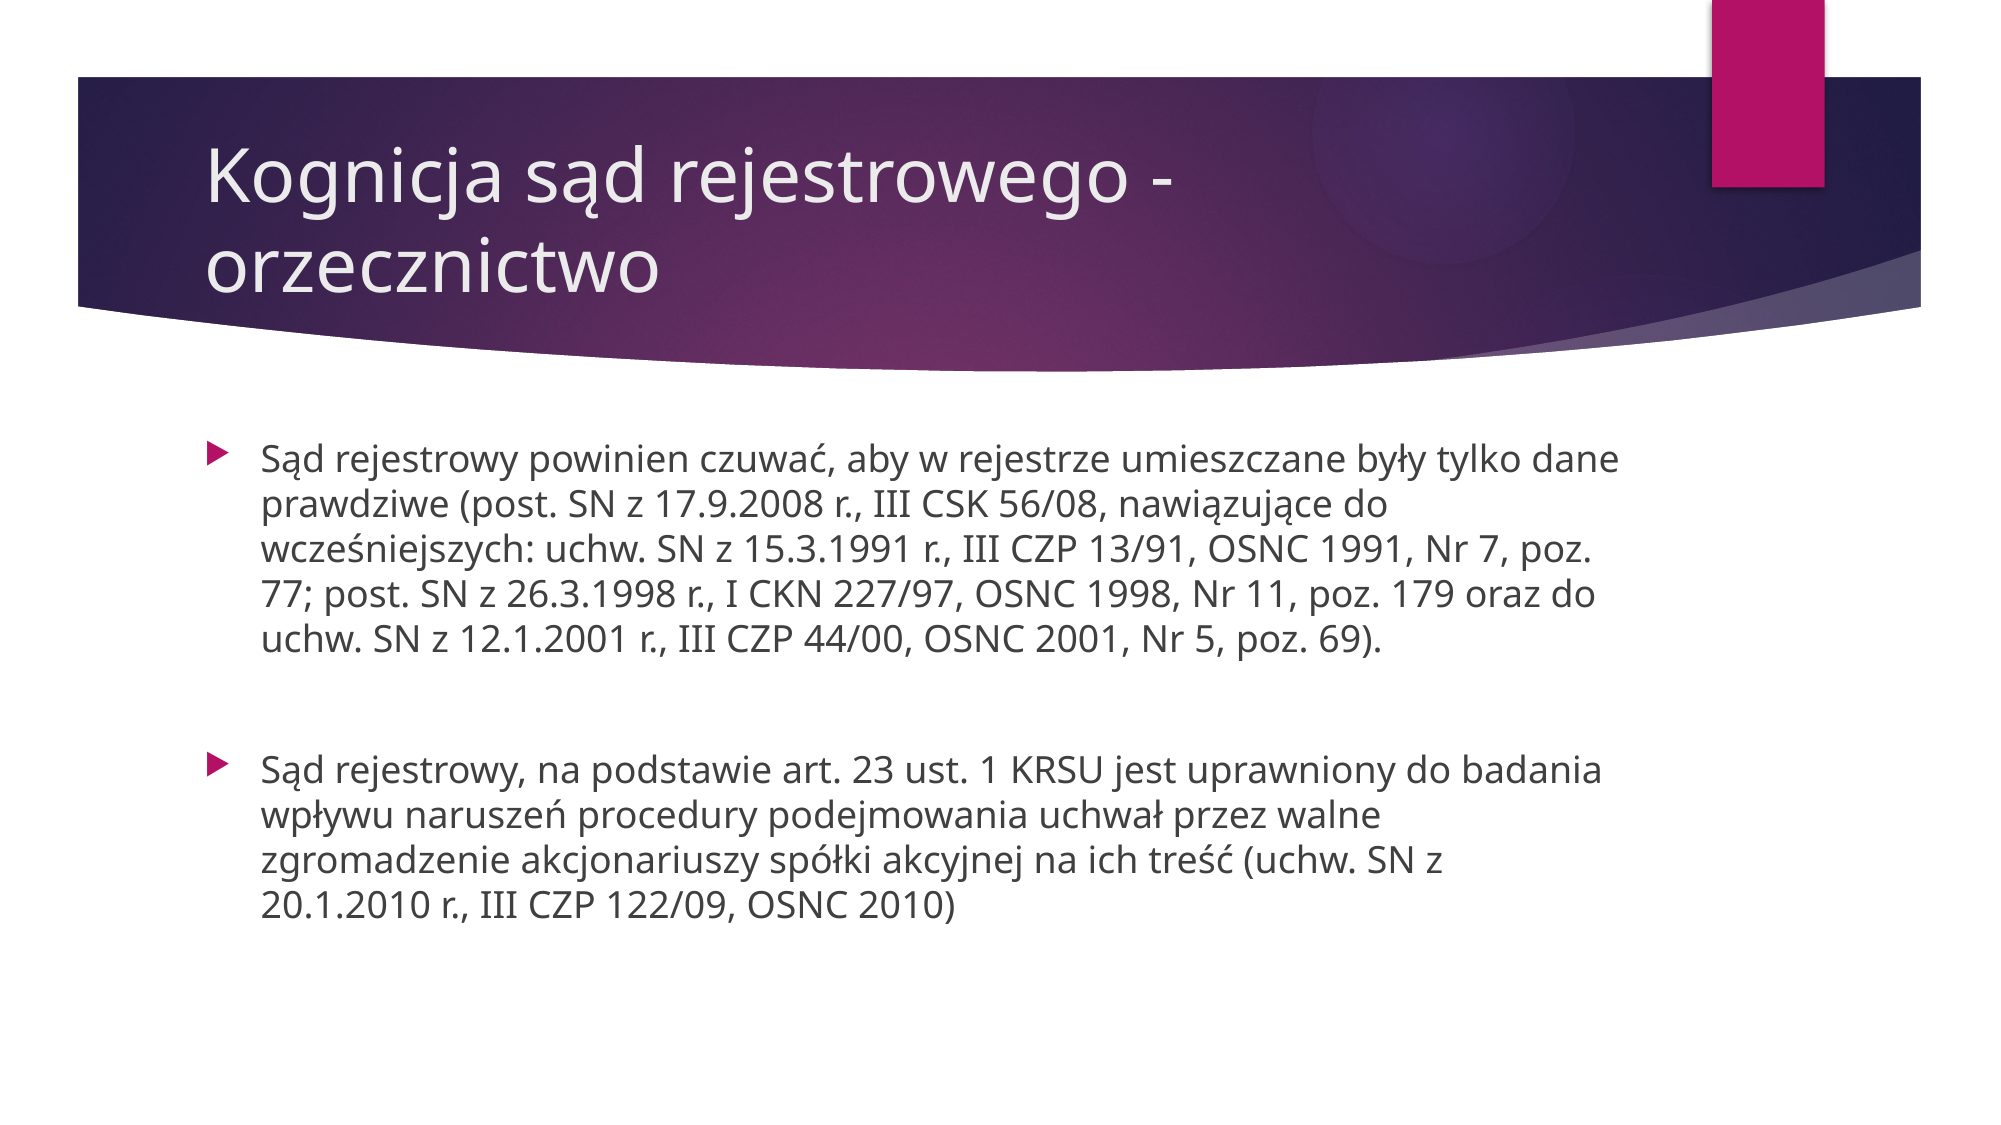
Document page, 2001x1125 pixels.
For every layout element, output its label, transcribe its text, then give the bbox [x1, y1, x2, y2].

list Sąd rejestrowy powinien czuwać, aby w rejestrze umieszczane były tylko dane prawdziwe (post. SN z 17.9.2008 r., III CSK 56/08, nawiązujące do wcześniejszych: uchw. SN z 15.3.1991 r., III CZP 13/91, OSNC 1991, Nr 7, poz. 77; post. SN z 26.3.1998 r., I CKN 227/97, OSNC 1998, Nr 11, poz. 179 oraz do uchw. SN z 12.1.2001 r., III CZP 44/00, OSNC 2001, Nr 5, poz. 69). Sąd rejestrowy, na podstawie art. 23 ust. 1 KRSU jest uprawniony do badania wpływu naruszeń procedury podejmowania uchwał przez walne zgromadzenie akcjonariuszy spółki akcyjnej na ich treść (uchw. SN z 20.1.2010 r., III CZP 122/09, OSNC 2010) [189, 427, 1638, 988]
title Kognicja sąd rejestrowego - orzecznictwo [189, 159, 1627, 276]
